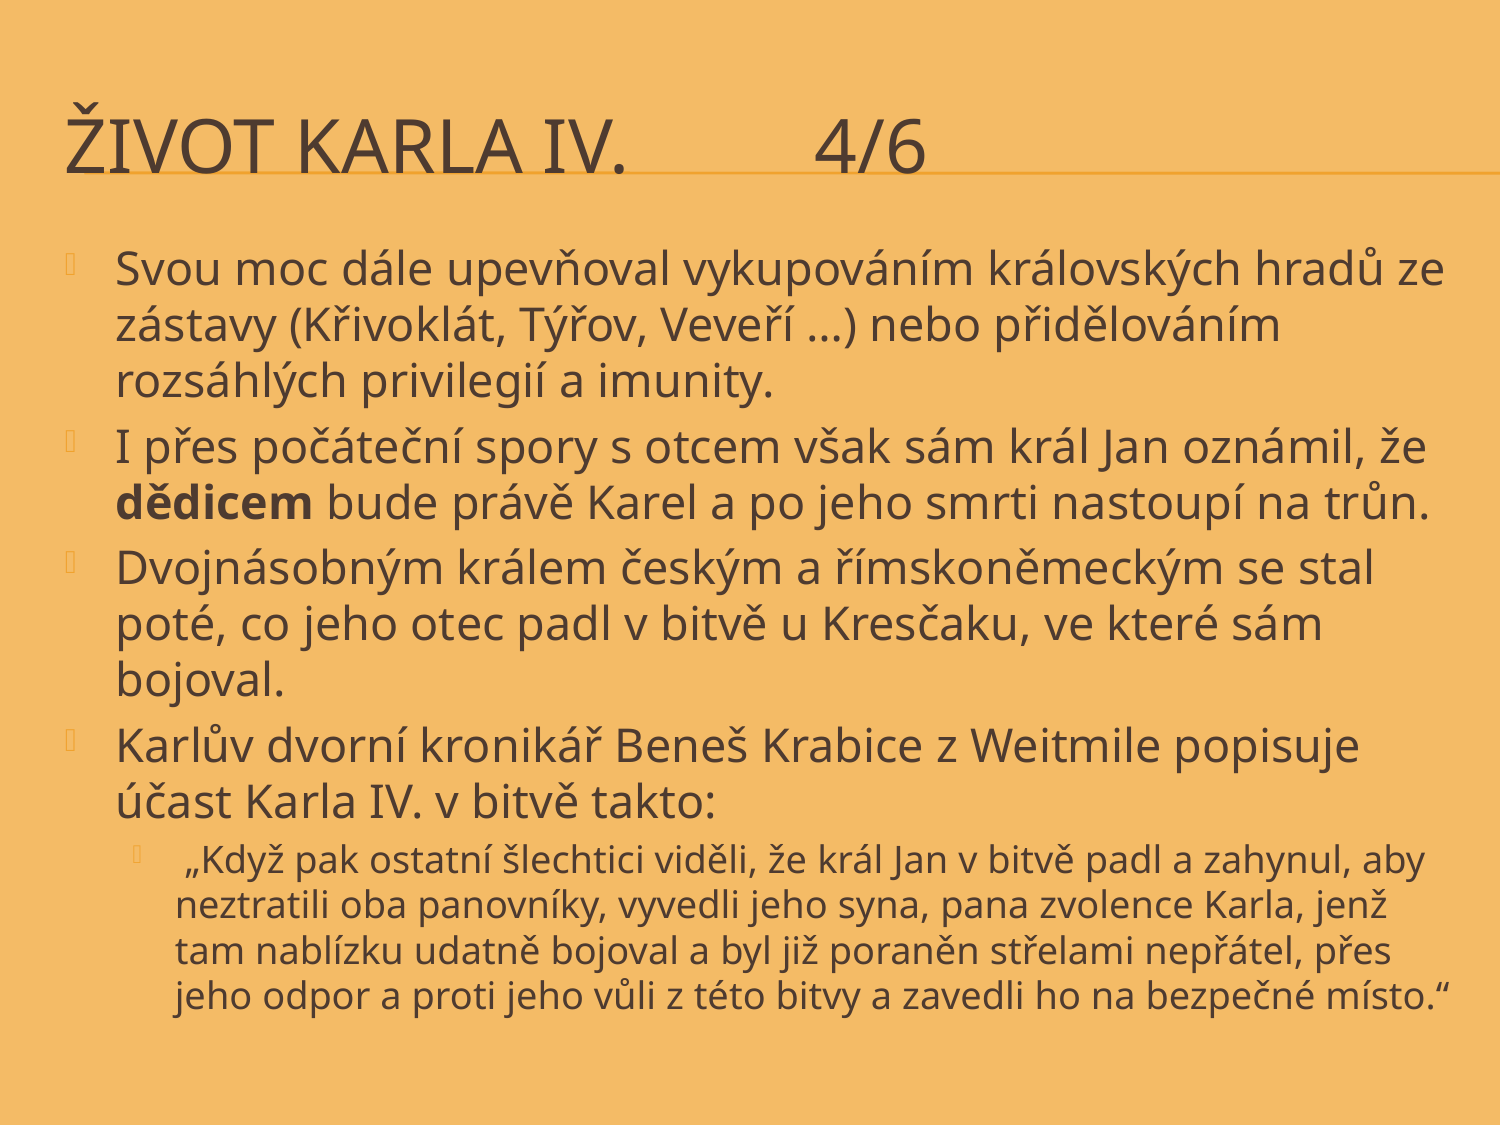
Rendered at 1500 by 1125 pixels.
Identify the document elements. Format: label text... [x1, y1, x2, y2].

title Život Karla IV. 4/6 [50, 75, 1475, 213]
list Svou moc dále upevňoval vykupováním královských hradů ze zástavy (Křivoklát, Týřov, Veveří …) nebo přidělováním rozsáhlých privilegií a imunity. I přes počáteční spory s otcem však sám král Jan oznámil, že dědicem bude právě Karel a po jeho smrti nastoupí na trůn. Dvojnásobným králem českým a římskoněmeckým se stal poté, co jeho otec padl v bitvě u Kresčaku, ve které sám bojoval. Karlův dvorní kronikář Beneš Krabice z Weitmile popisuje účast Karla IV. v bitvě takto: „Když pak ostatní šlechtici viděli, že král Jan v bitvě padl a zahynul, aby neztratili oba panovníky, vyvedli jeho syna, pana zvolence Karla, jenž tam nablízku udatně bojoval a byl již poraněn střelami nepřátel, přes jeho odpor a proti jeho vůli z této bitvy a zavedli ho na bezpečné místo.“ [50, 231, 1475, 1059]
